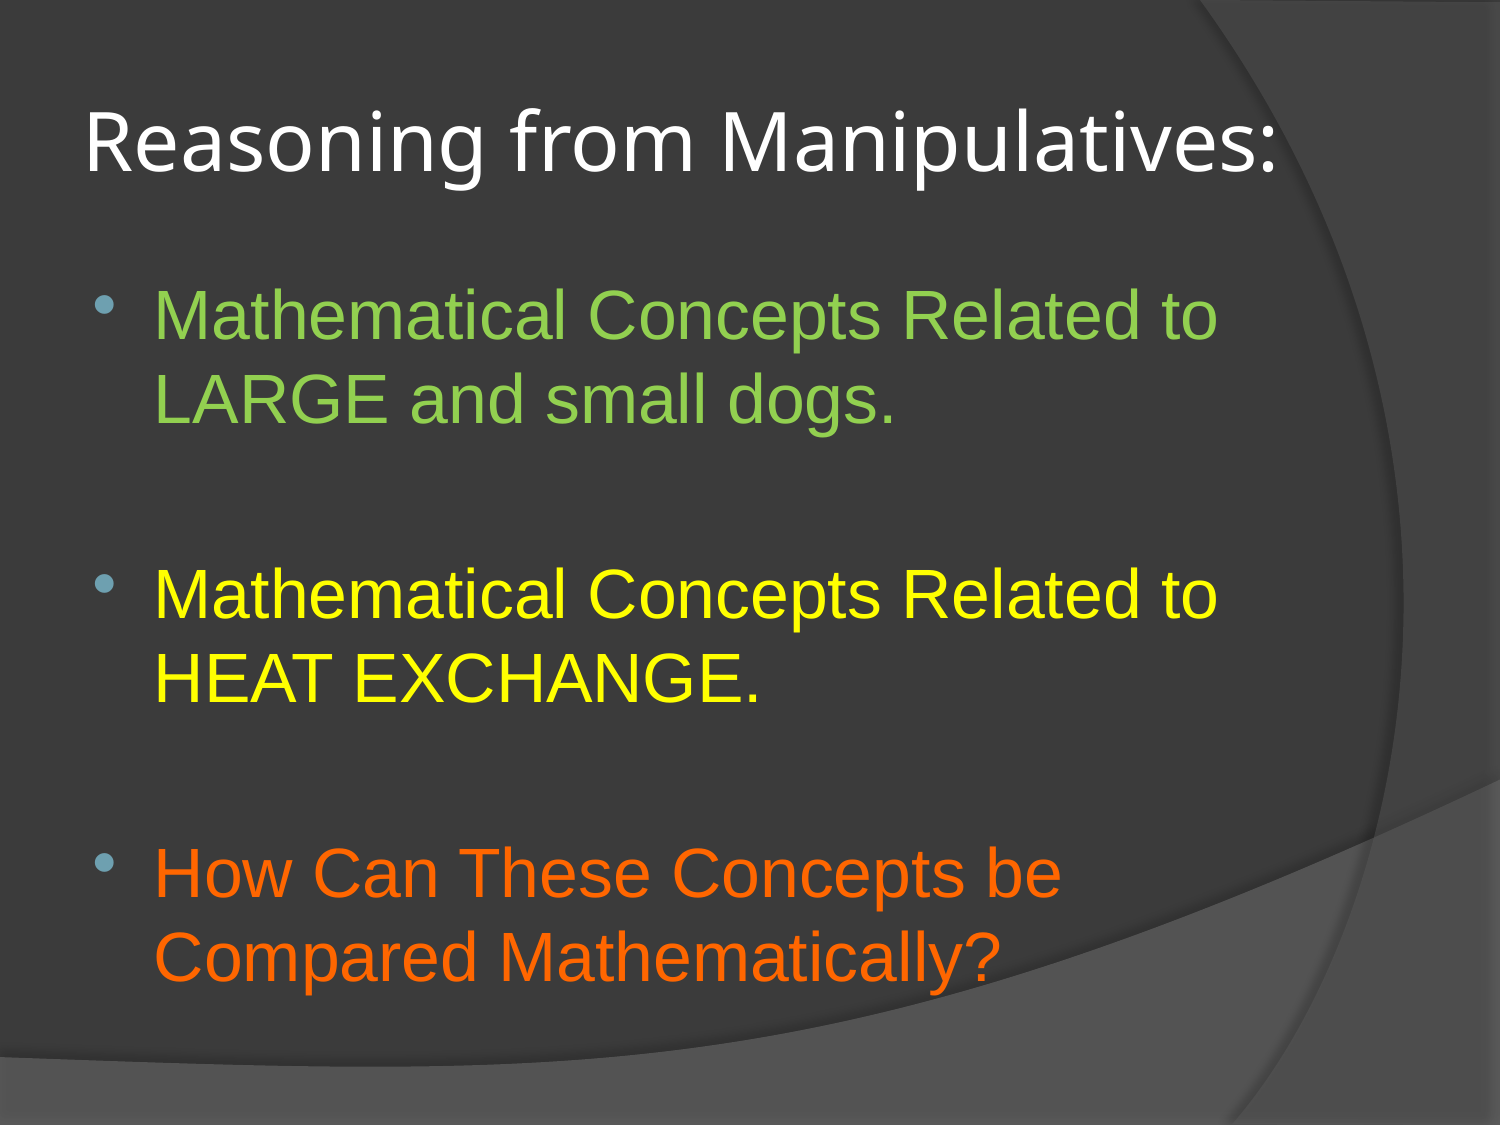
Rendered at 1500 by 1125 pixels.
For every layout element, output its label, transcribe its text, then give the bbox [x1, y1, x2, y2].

list Mathematical Concepts Related to LARGE and small dogs. Mathematical Concepts Related to HEAT EXCHANGE. How Can These Concepts be Compared Mathematically? [75, 262, 1300, 1005]
title Reasoning from Manipulatives: [75, 45, 1300, 233]
